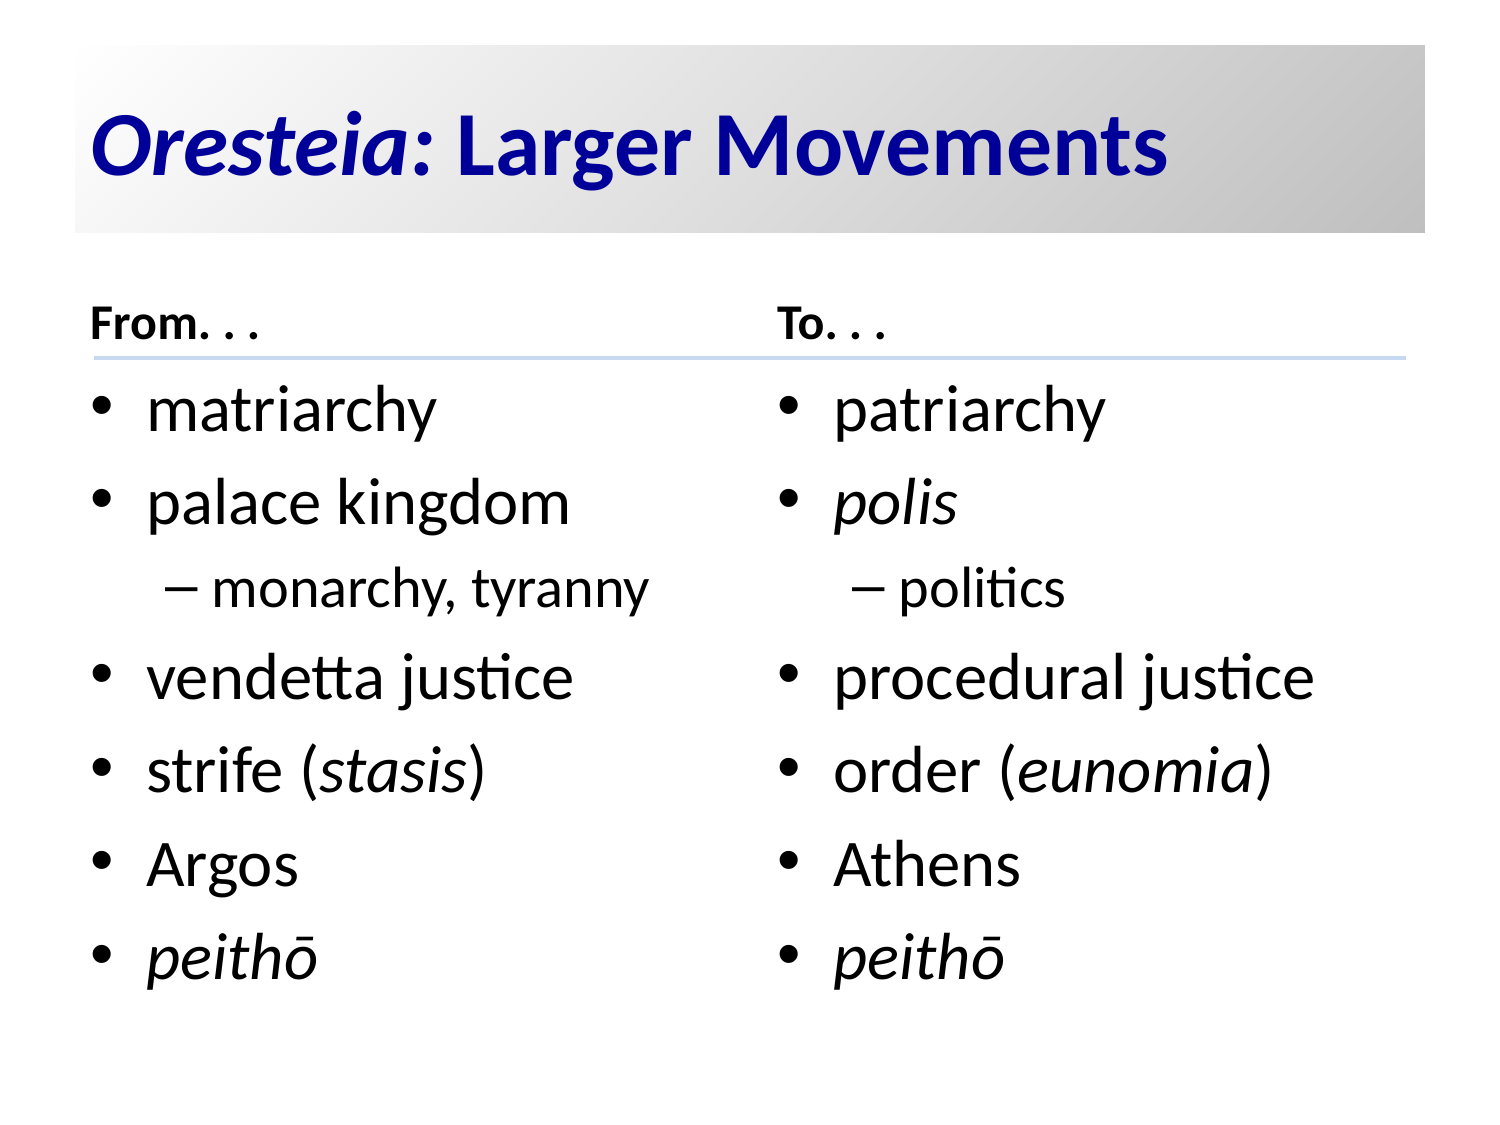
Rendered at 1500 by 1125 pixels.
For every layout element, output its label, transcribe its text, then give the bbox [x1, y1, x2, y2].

title Oresteia: Larger Movements [75, 45, 1425, 233]
list From. . . [75, 251, 738, 356]
list patriarchy polis politics procedural justice order (eunomia) Athens peithō [761, 356, 1464, 1005]
list matriarchy palace kingdom monarchy, tyranny vendetta justice strife (stasis) Argos peithō [75, 356, 738, 1005]
list To. . . [761, 251, 1425, 356]
